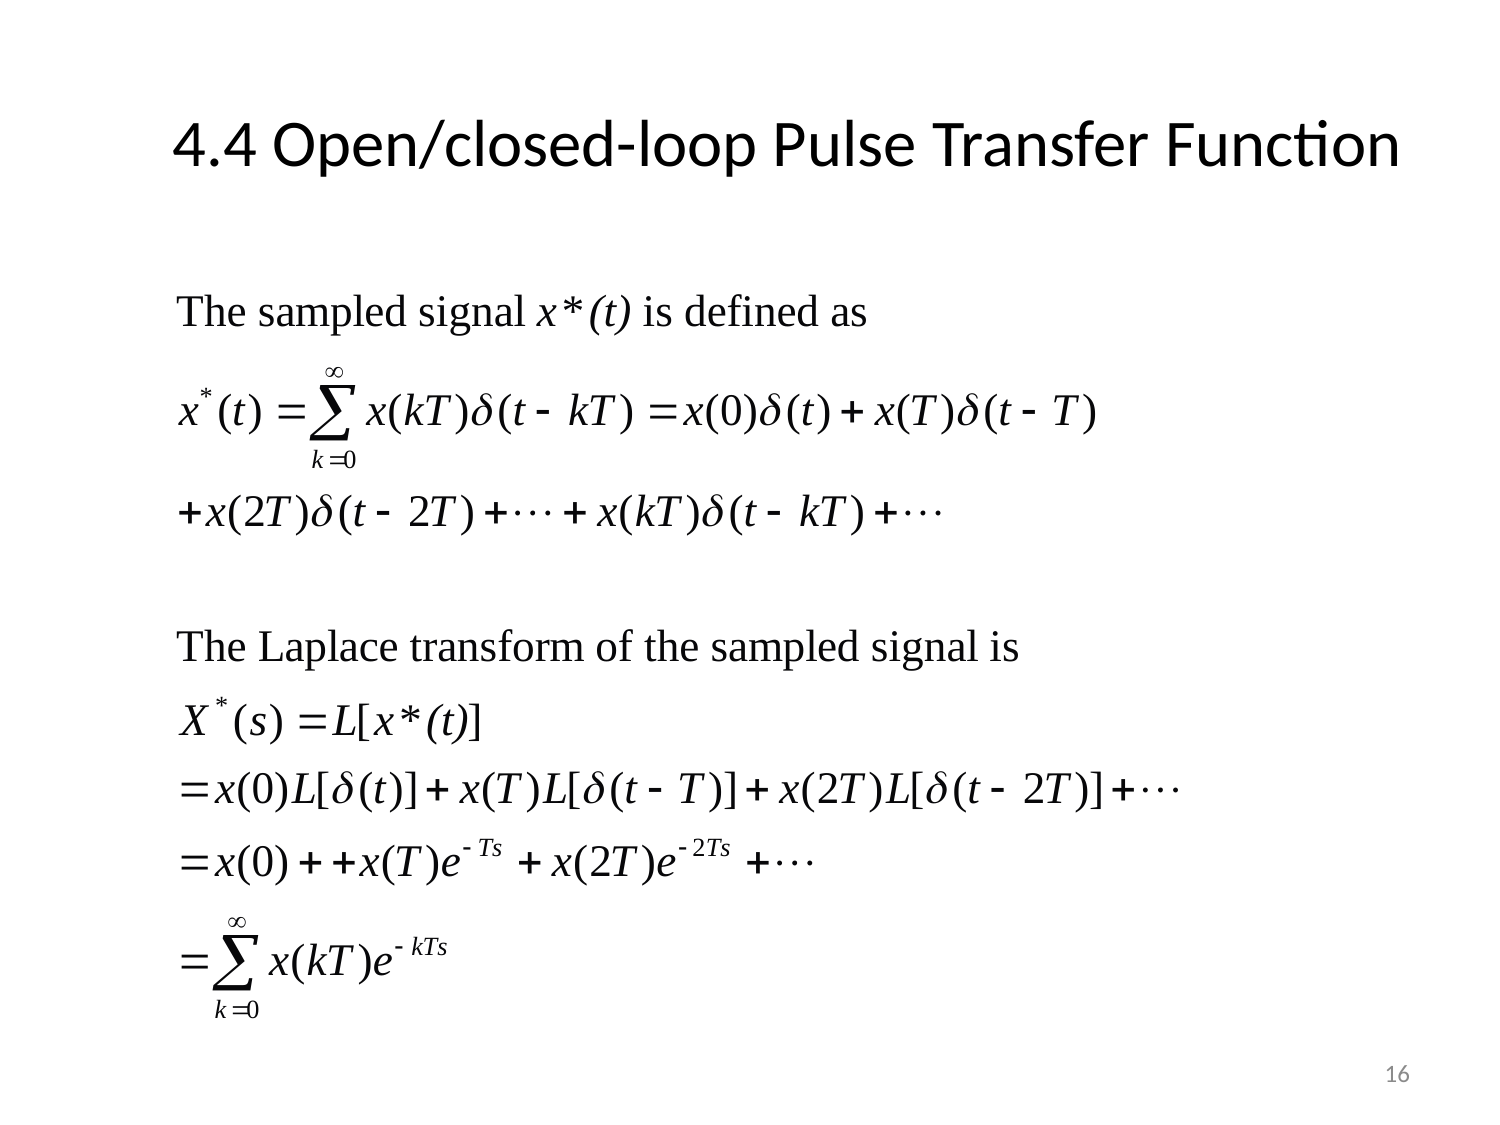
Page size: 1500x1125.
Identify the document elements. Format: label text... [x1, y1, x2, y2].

title 4.4 Open/closed-loop Pulse Transfer Function [112, 45, 1463, 234]
slide_number 16 [1074, 1042, 1425, 1103]
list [168, 281, 1187, 1026]
